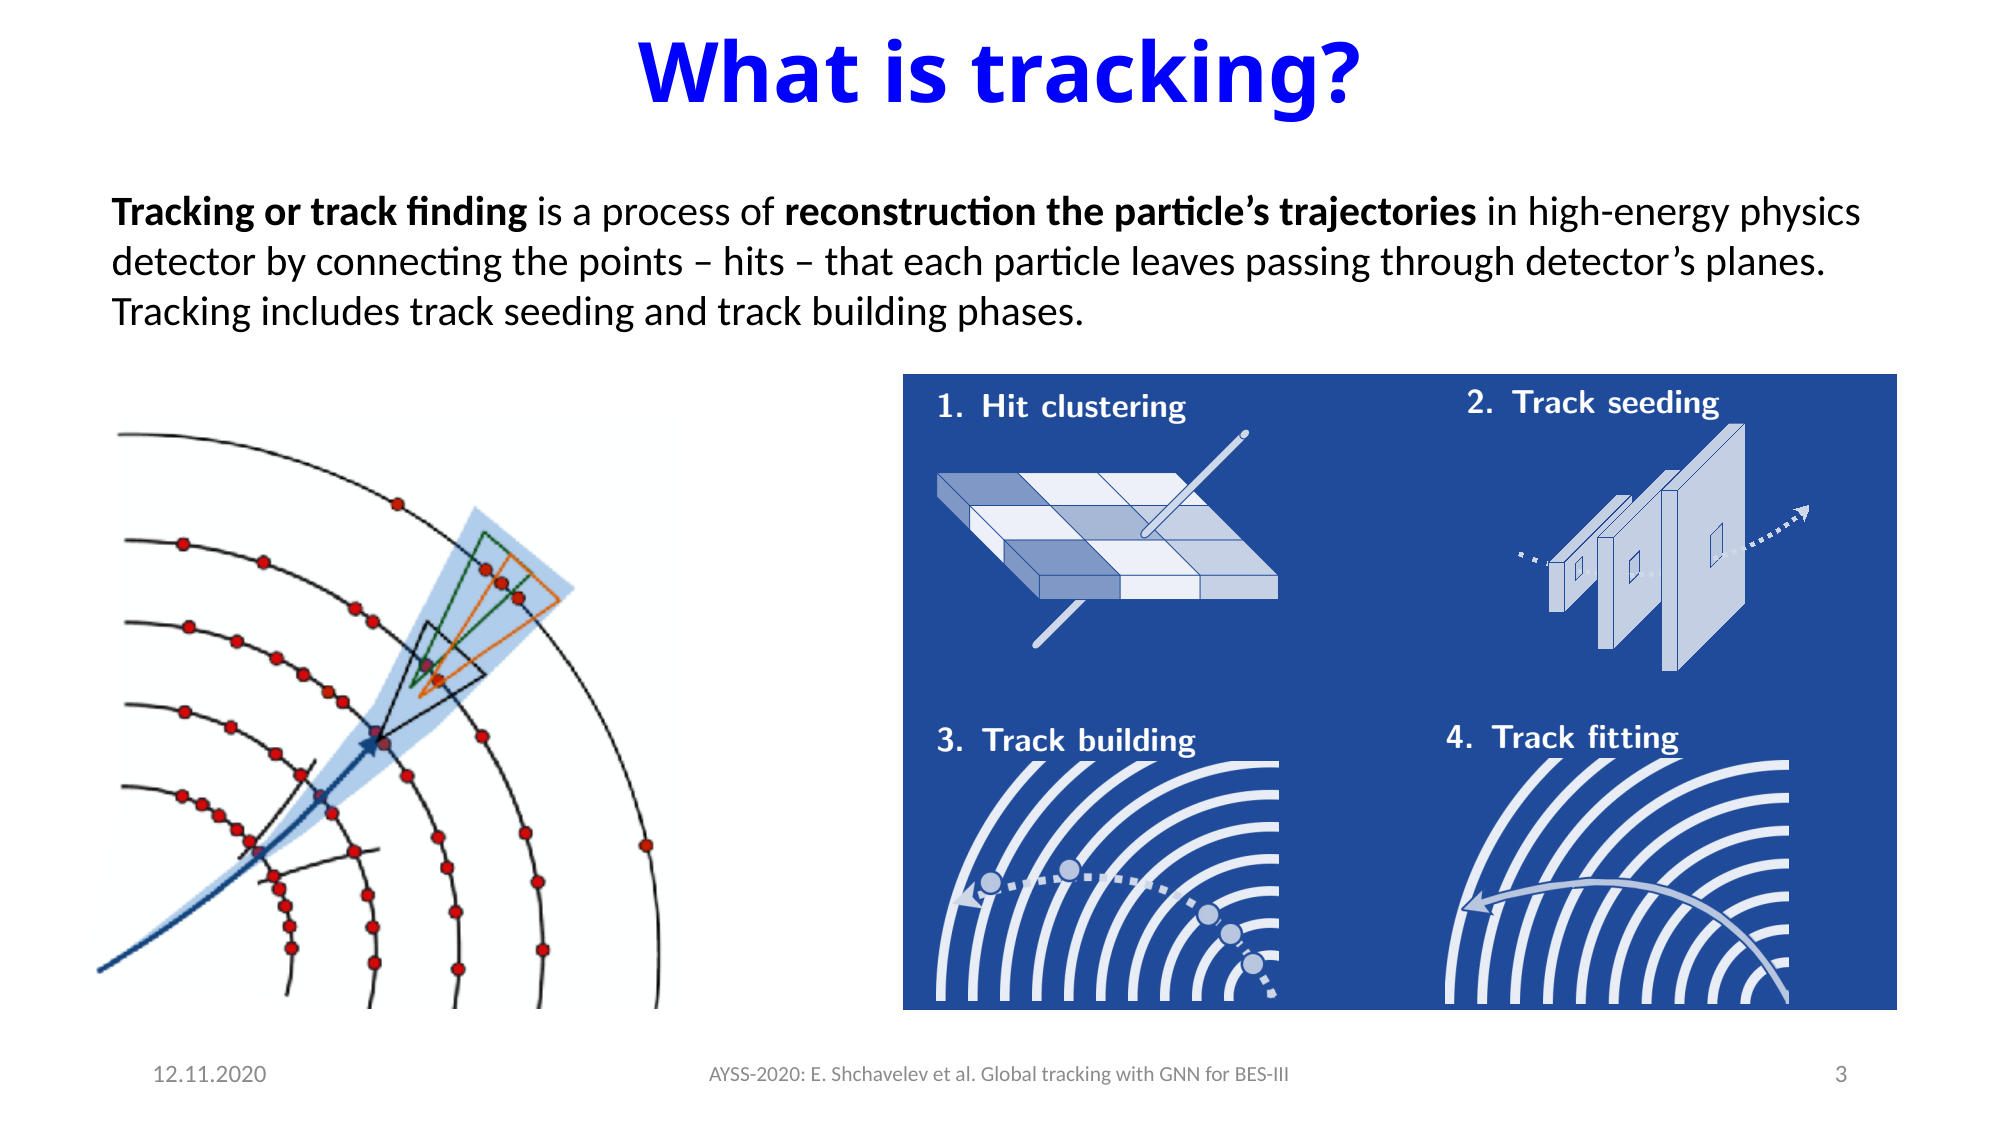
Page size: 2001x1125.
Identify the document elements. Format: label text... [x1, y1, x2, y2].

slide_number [137, 1042, 588, 1103]
slide_number 3 [1412, 1042, 1863, 1103]
text_box Tracking or track finding is a process of reconstruction the particle’s trajectories in high-energy physics detector by connecting the points – hits – that each particle leaves passing through detector’s planes. Tracking includes track seeding and track building phases. [96, 176, 1904, 342]
footer AYSS-2020: E. Shchavelev et al. Global tracking with GNN for BES-III [662, 1042, 1338, 1103]
picture [903, 374, 1897, 1010]
title What is tracking? [137, 22, 1863, 128]
picture [82, 416, 683, 1009]
